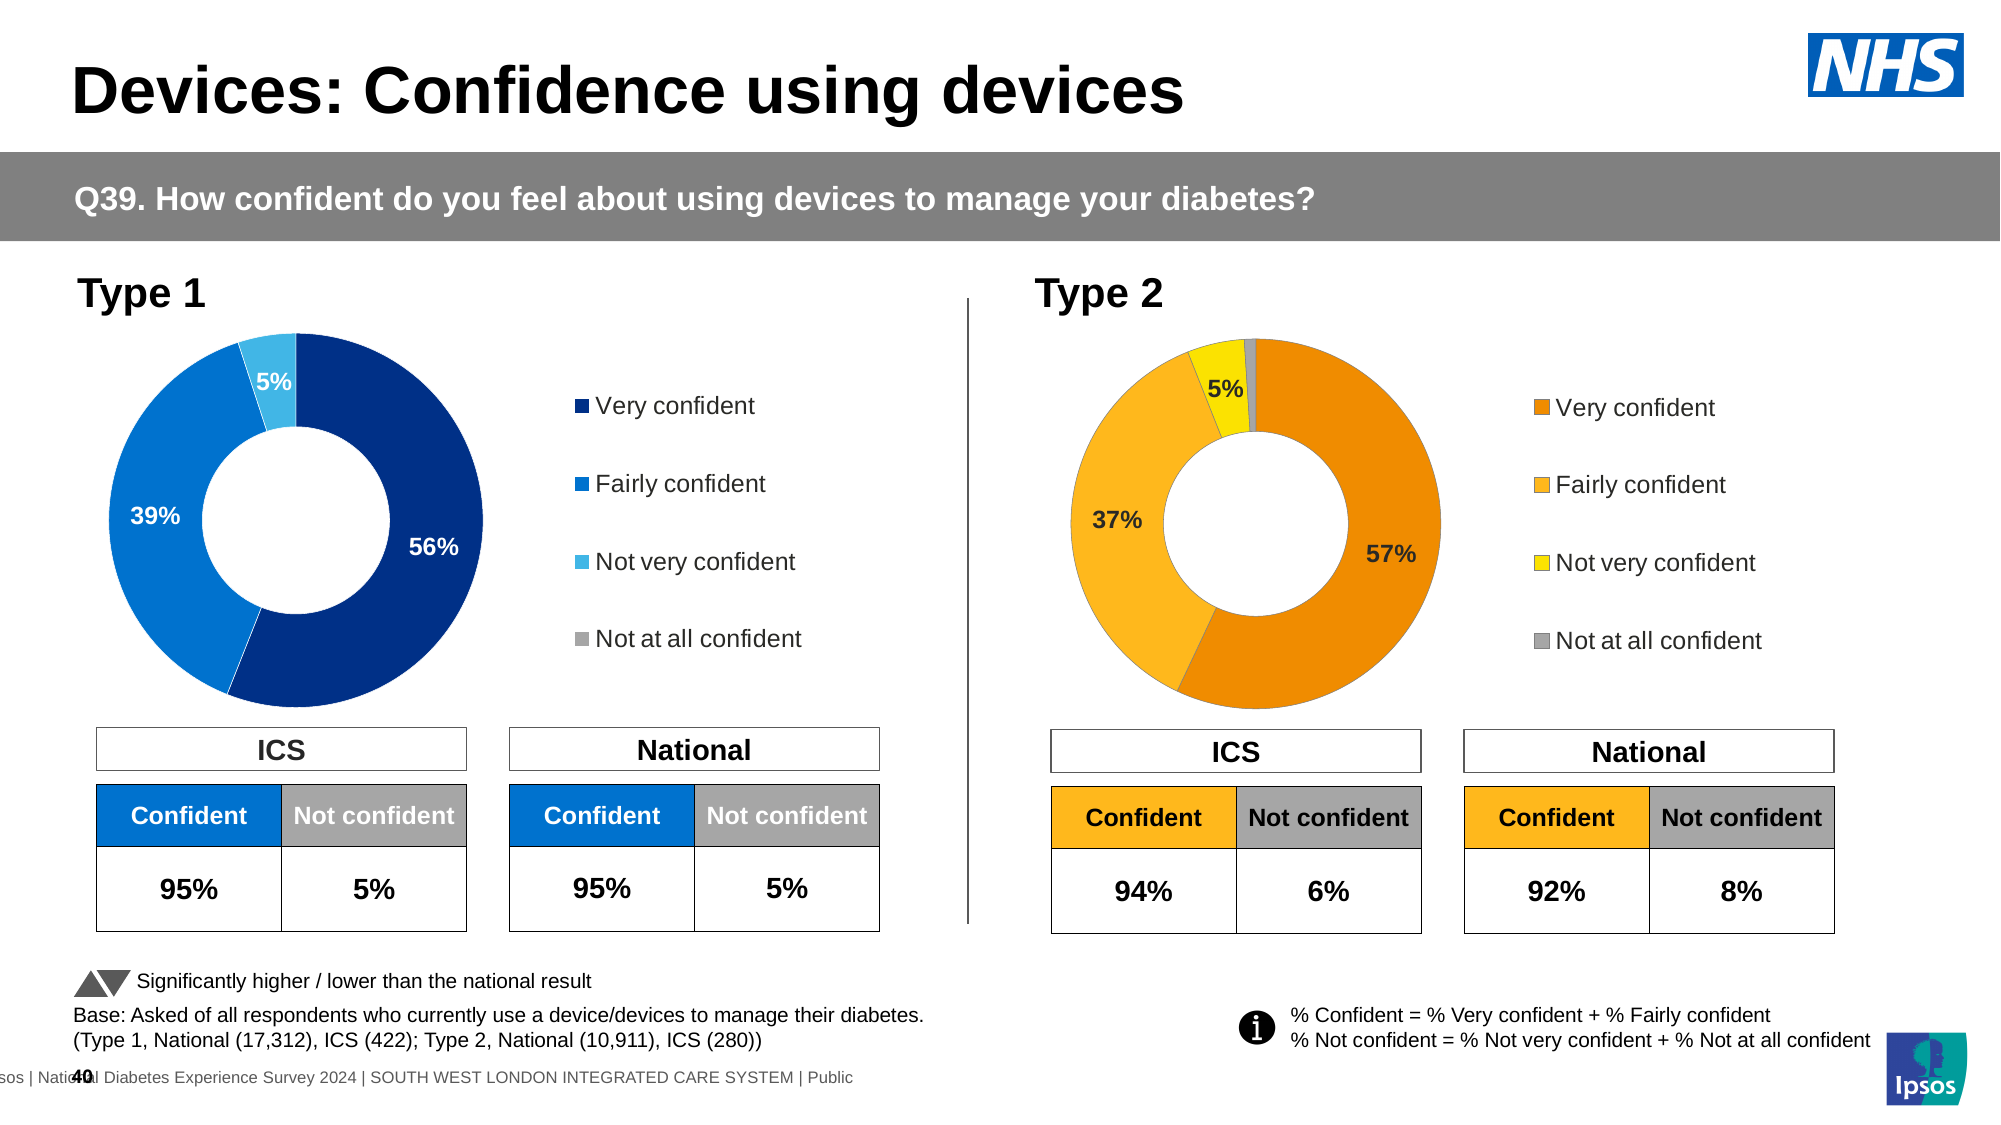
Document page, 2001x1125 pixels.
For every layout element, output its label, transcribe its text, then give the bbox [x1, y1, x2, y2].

chart [1056, 329, 1845, 714]
table_cell 95% [510, 847, 694, 931]
text_box Q39. How confident do you feel about using devices to manage your diabetes? [0, 152, 2000, 242]
picture [1234, 1006, 1280, 1049]
text_box [94, 969, 133, 999]
text_box ICS [96, 727, 467, 771]
picture [1886, 1032, 1968, 1106]
table_cell 6% [1237, 849, 1421, 933]
table_cell 94% [1052, 849, 1236, 933]
table_header Confident [97, 785, 281, 846]
table_header Not confident [282, 785, 466, 846]
table_header Confident [1465, 787, 1649, 848]
table_header Not confident [1650, 787, 1834, 848]
text_box Type 2 [922, 265, 1276, 316]
table_cell 95% [97, 847, 281, 931]
text_box Type 1 [0, 265, 319, 316]
picture [1807, 33, 1964, 97]
text_box National [509, 727, 880, 771]
table_header Confident [1052, 787, 1236, 848]
text_box % Confident = % Very confident + % Fairly confident % Not confident = % Not very confident + % Not at all confident [1275, 994, 1898, 1060]
chart [96, 328, 885, 713]
table_cell 8% [1650, 849, 1834, 933]
table_header Significantly higher / lower than the national result [122, 963, 648, 1001]
table_cell 5% [695, 847, 879, 931]
text_box National [1464, 729, 1835, 773]
table_cell 5% [282, 847, 466, 931]
title Devices: Confidence using devices [71, 32, 1809, 124]
text_box ICS [1051, 729, 1422, 773]
table_header Not confident [1237, 787, 1421, 848]
table_cell 92% [1465, 849, 1649, 933]
slide_number 40 [71, 1030, 122, 1090]
text_box Base: Asked of all respondents who currently use a device/devices to manage their diabetes. (Type 1, National (17,312), ICS (422); Type 2, National (10,911), ICS (280)) [73, 1001, 1886, 1052]
table_header Not confident [695, 785, 879, 846]
text_box [71, 968, 110, 998]
table_header Confident [510, 785, 694, 846]
